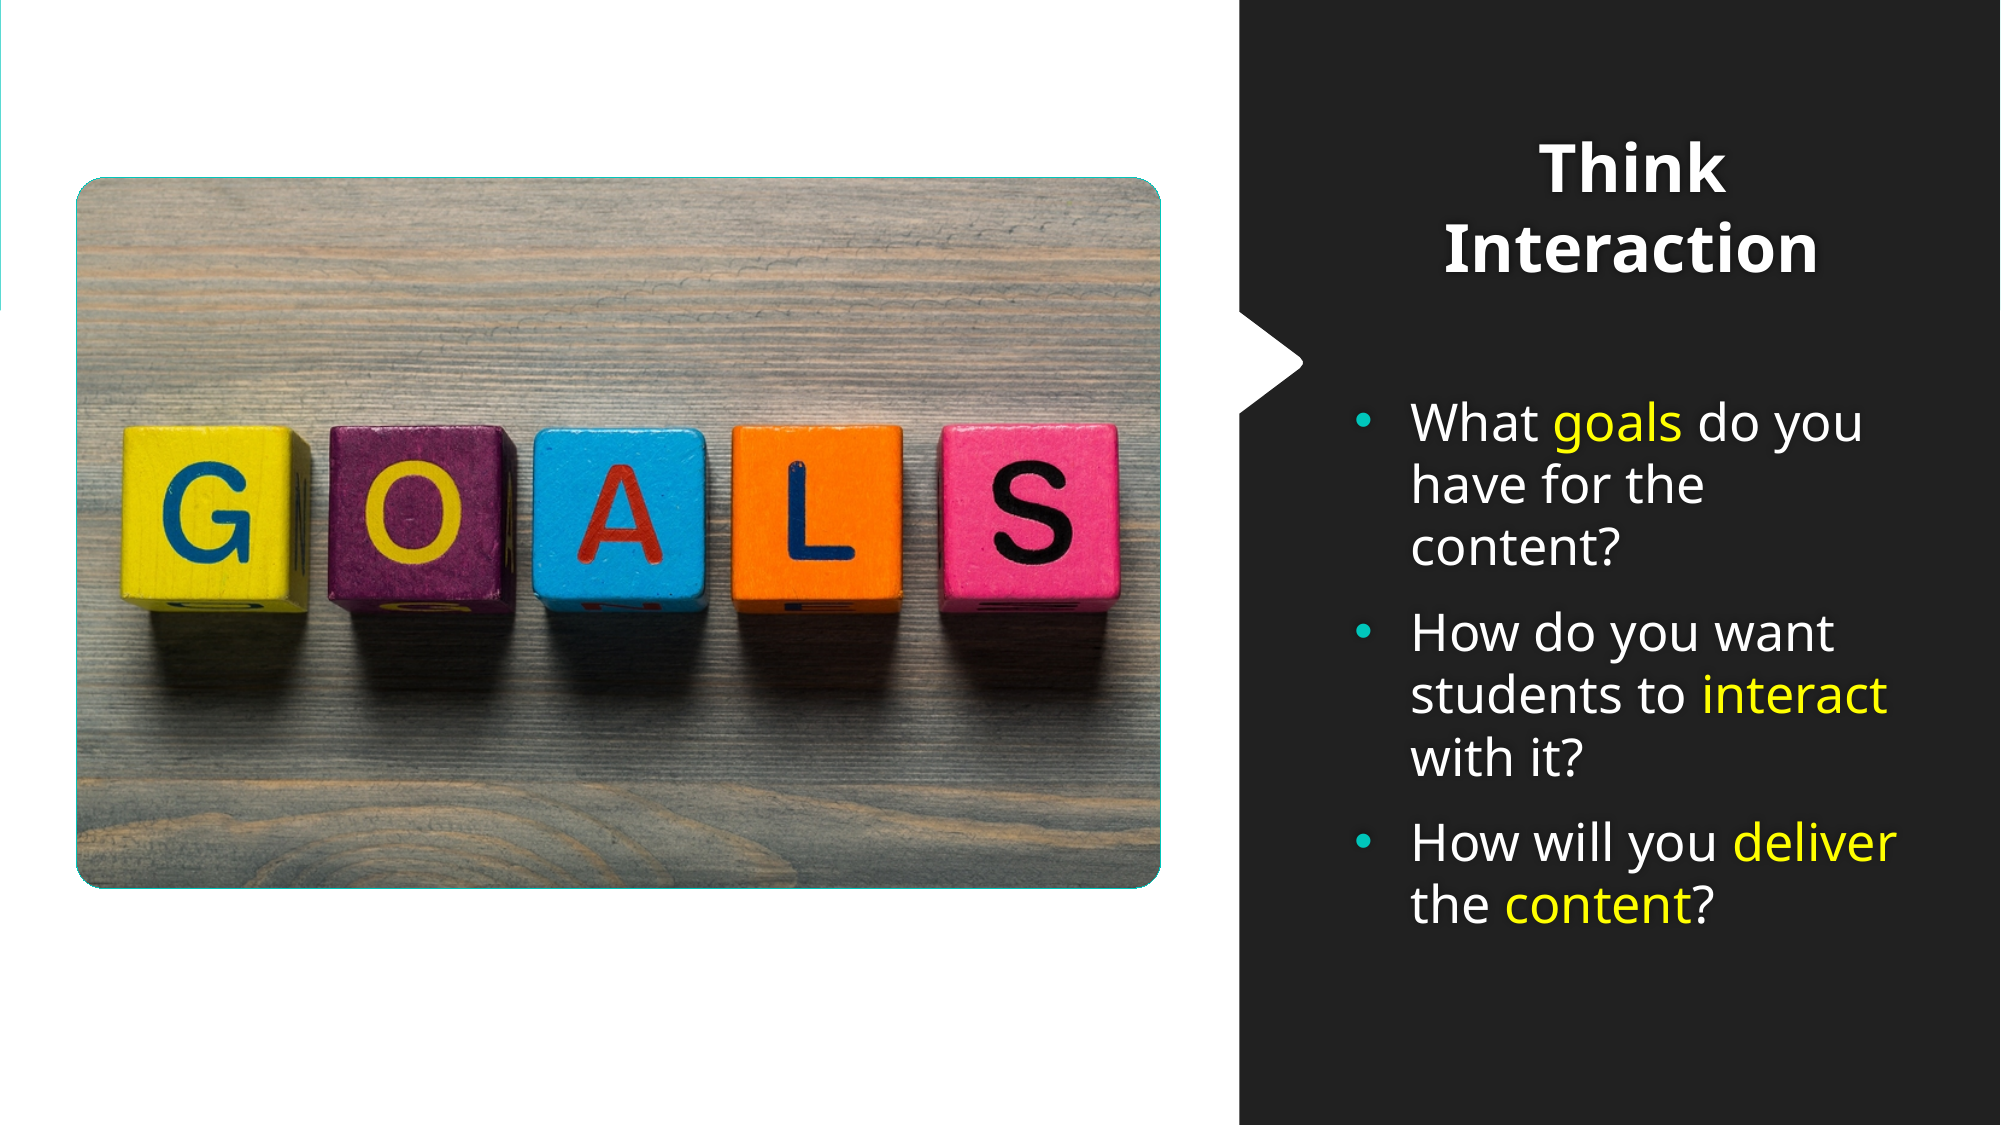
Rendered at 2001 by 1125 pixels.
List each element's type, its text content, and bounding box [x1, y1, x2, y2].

text_box [1238, 0, 2000, 1125]
list What goals do you have for the content? How do you want students to interact with it? How will you deliver the content? [1339, 332, 1926, 991]
text_box [0, 0, 1302, 1125]
picture [75, 177, 1162, 889]
title Think Interaction [1339, 75, 1926, 294]
